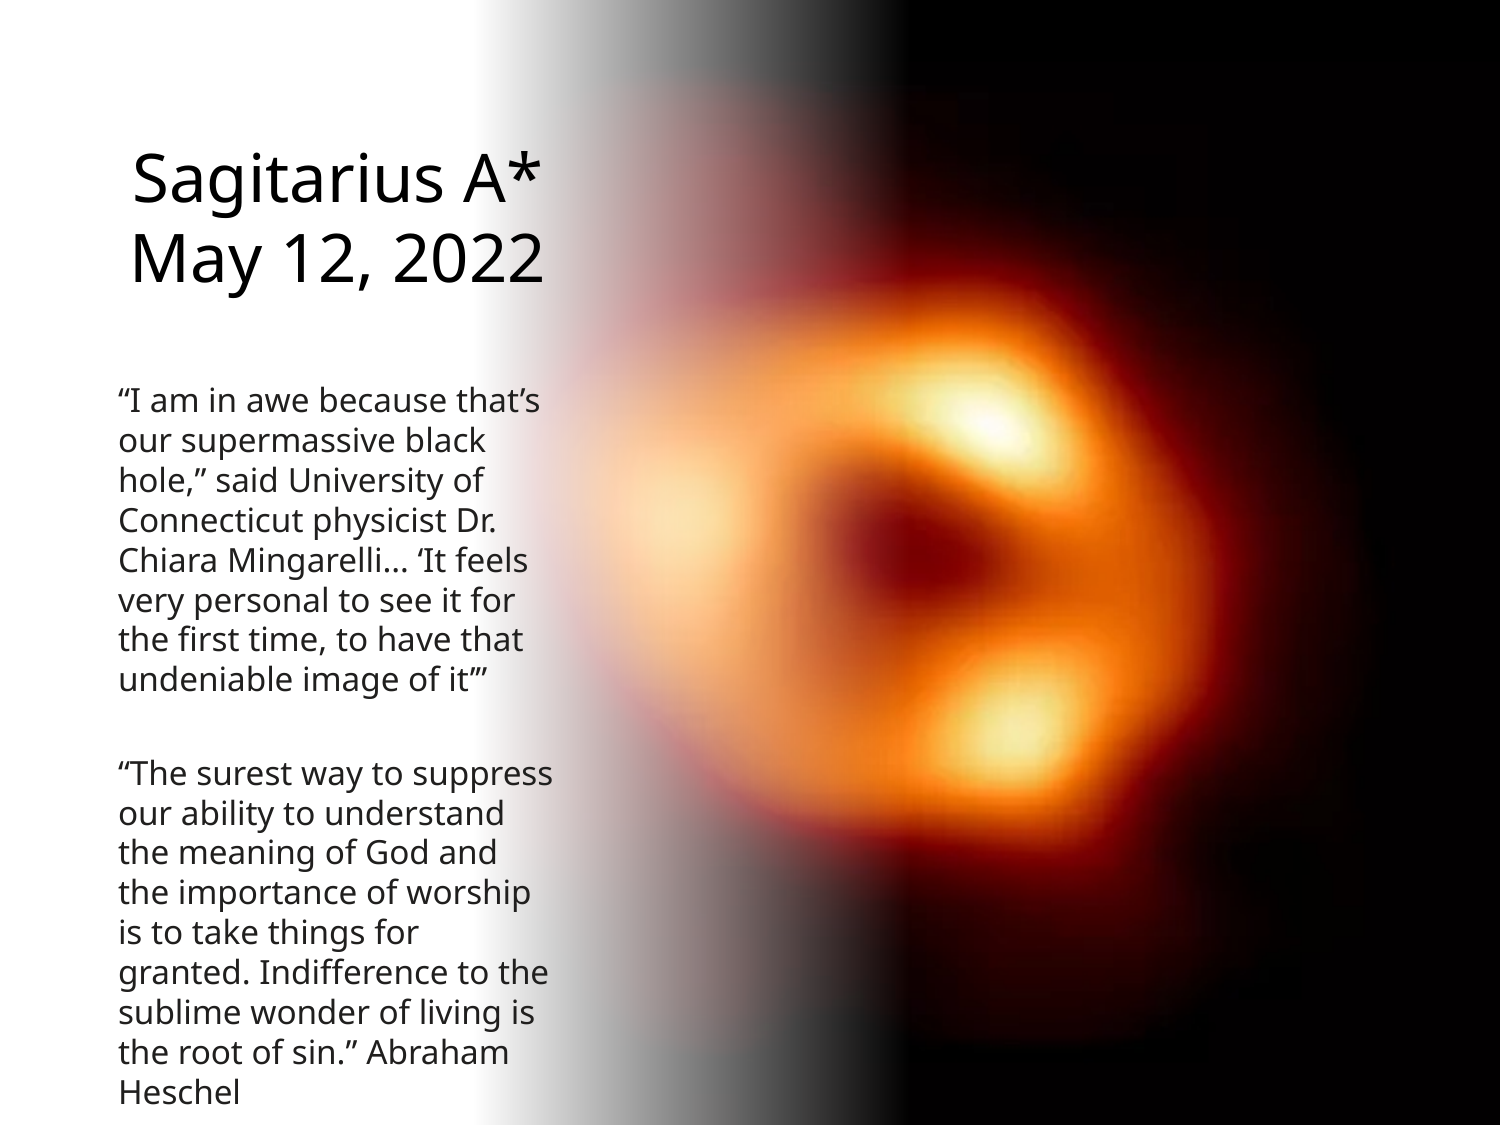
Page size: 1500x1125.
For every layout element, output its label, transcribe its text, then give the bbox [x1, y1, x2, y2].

title Sagitarius A* May 12, 2022 [103, 59, 306, 371]
text_box [0, 0, 308, 1125]
picture [310, 0, 1500, 1125]
list “I am in awe because that’s our supermassive black hole,” said University of Connecticut physicist Dr. Chiara Mingarelli… ‘It feels very personal to see it for the first time, to have that undeniable image of it’” “The surest way to suppress our ability to understand the meaning of God and the importance of worship is to take things for granted. Indifference to the sublime wonder of living is the root of sin.” Abraham Heschel [103, 371, 306, 986]
